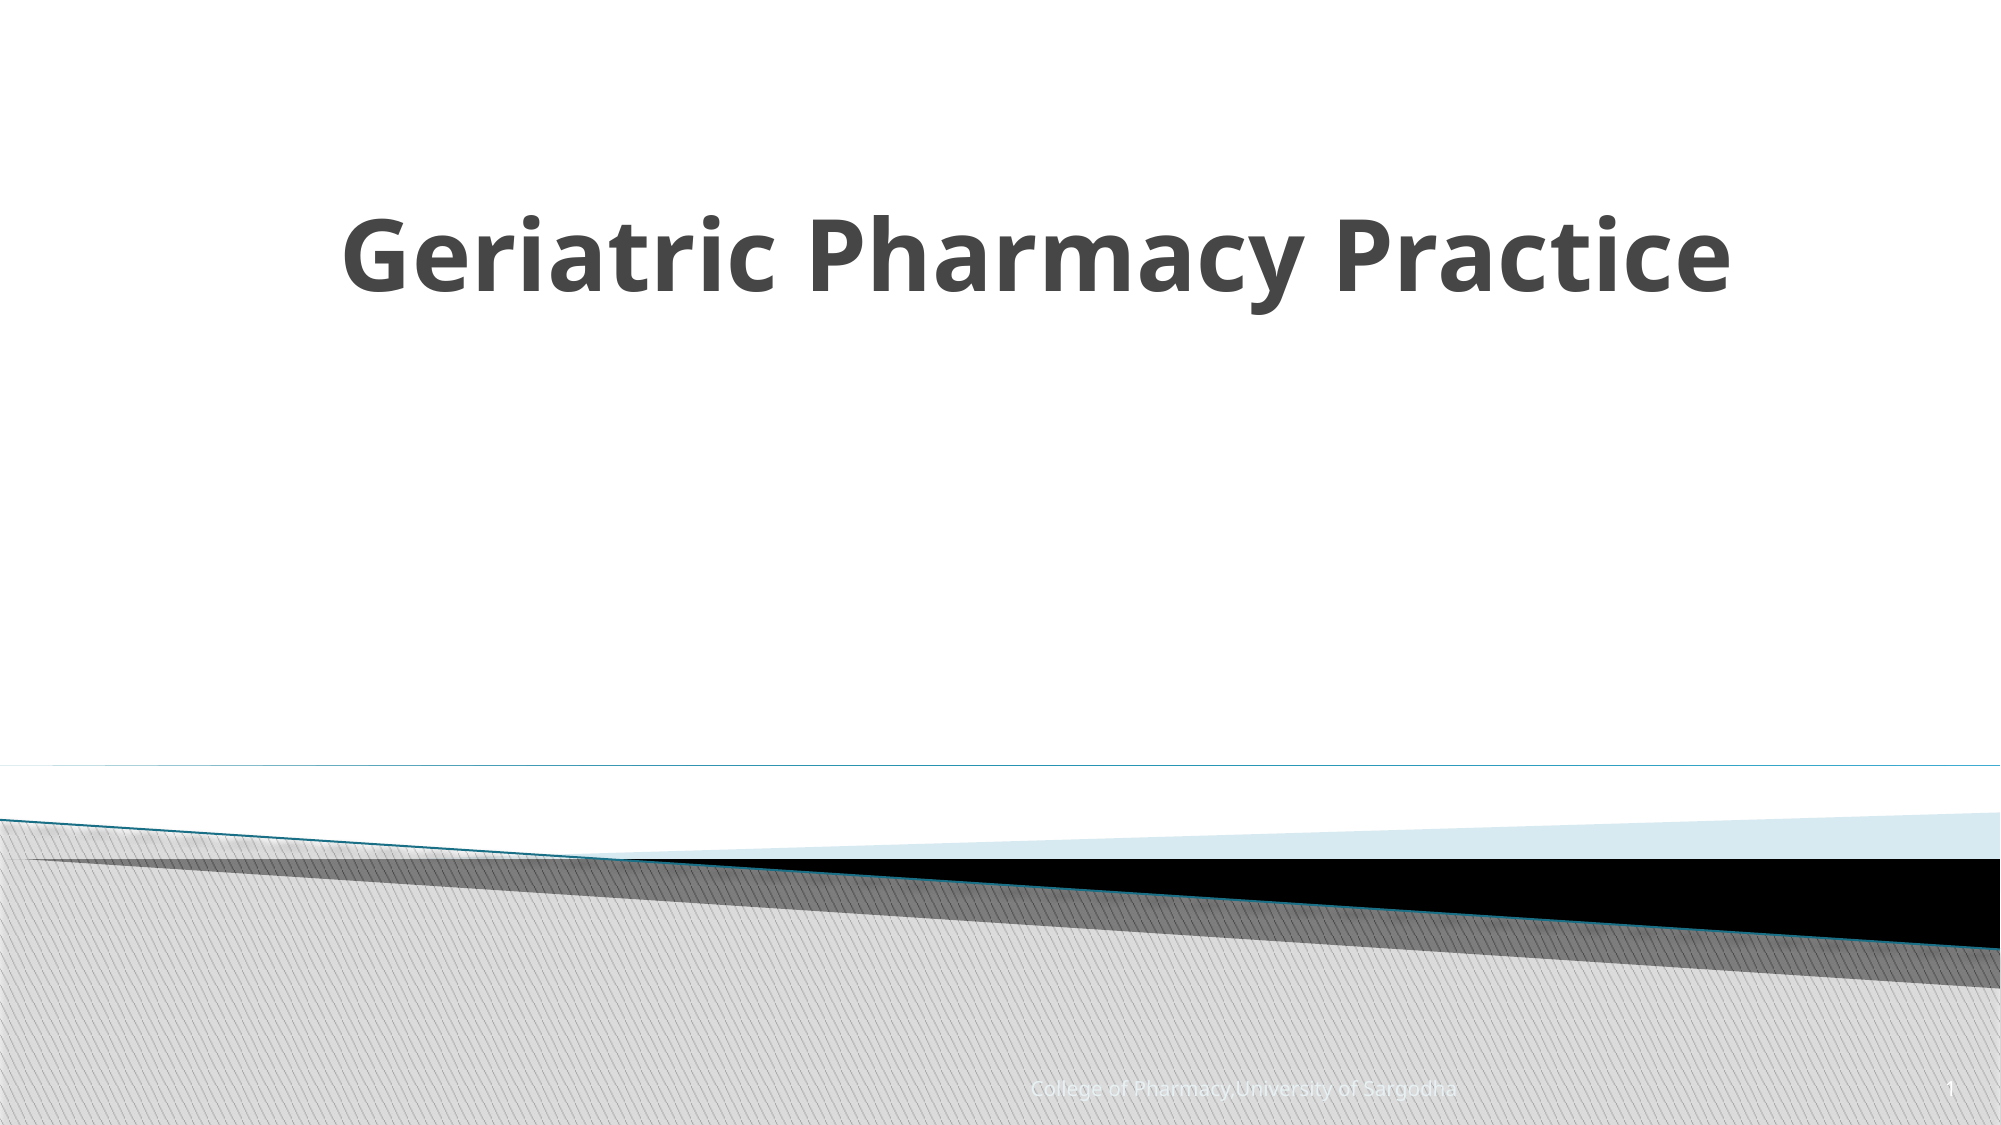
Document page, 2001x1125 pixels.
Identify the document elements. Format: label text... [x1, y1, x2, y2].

picture [7, 859, 2000, 989]
title Geriatric Pharmacy Practice [249, 79, 1750, 319]
footer College of Pharmacy,University of Sargodha [957, 1051, 1473, 1112]
slide_number 1 [1891, 1051, 1972, 1112]
